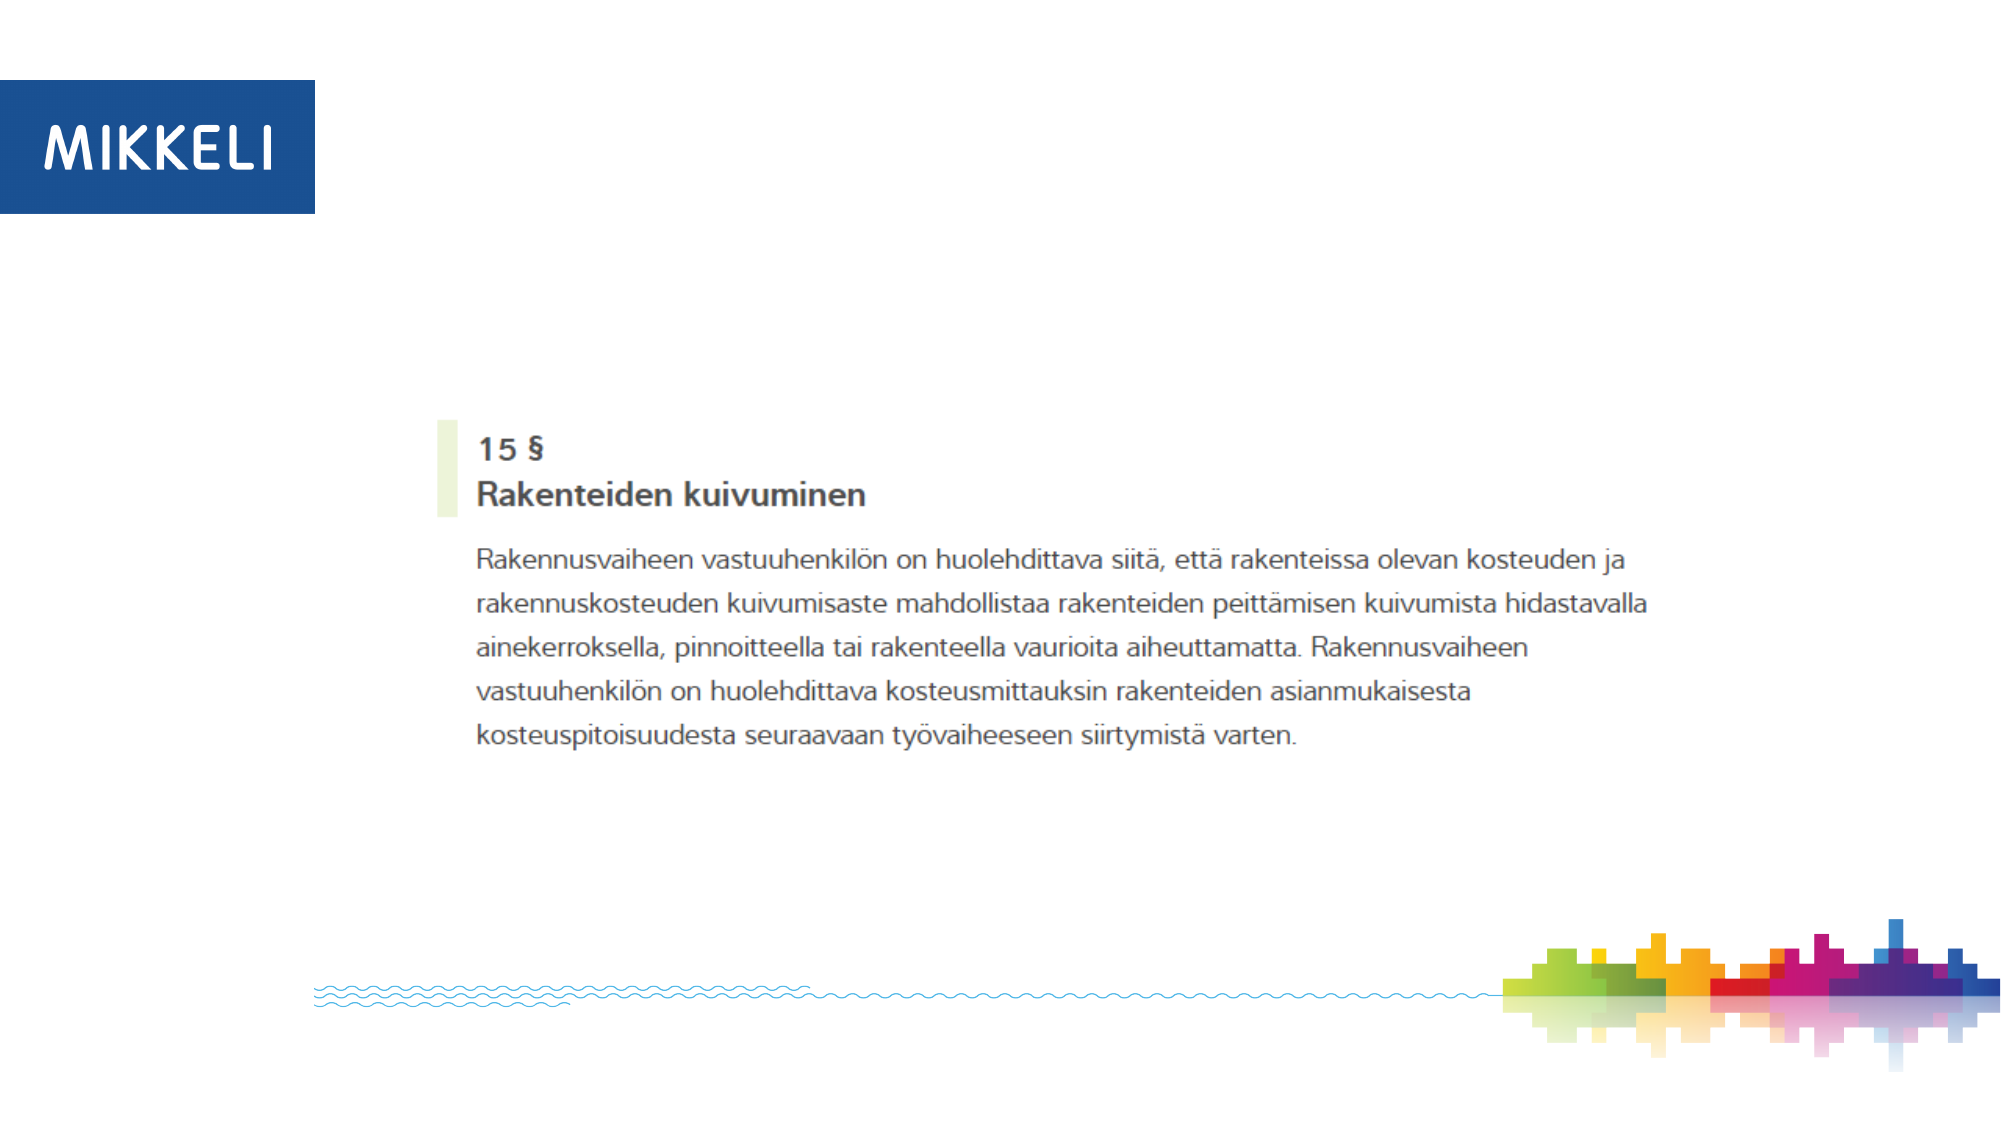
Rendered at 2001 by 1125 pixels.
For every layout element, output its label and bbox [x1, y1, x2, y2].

picture [411, 403, 1692, 782]
picture [314, 905, 2001, 1086]
picture [0, 80, 315, 214]
